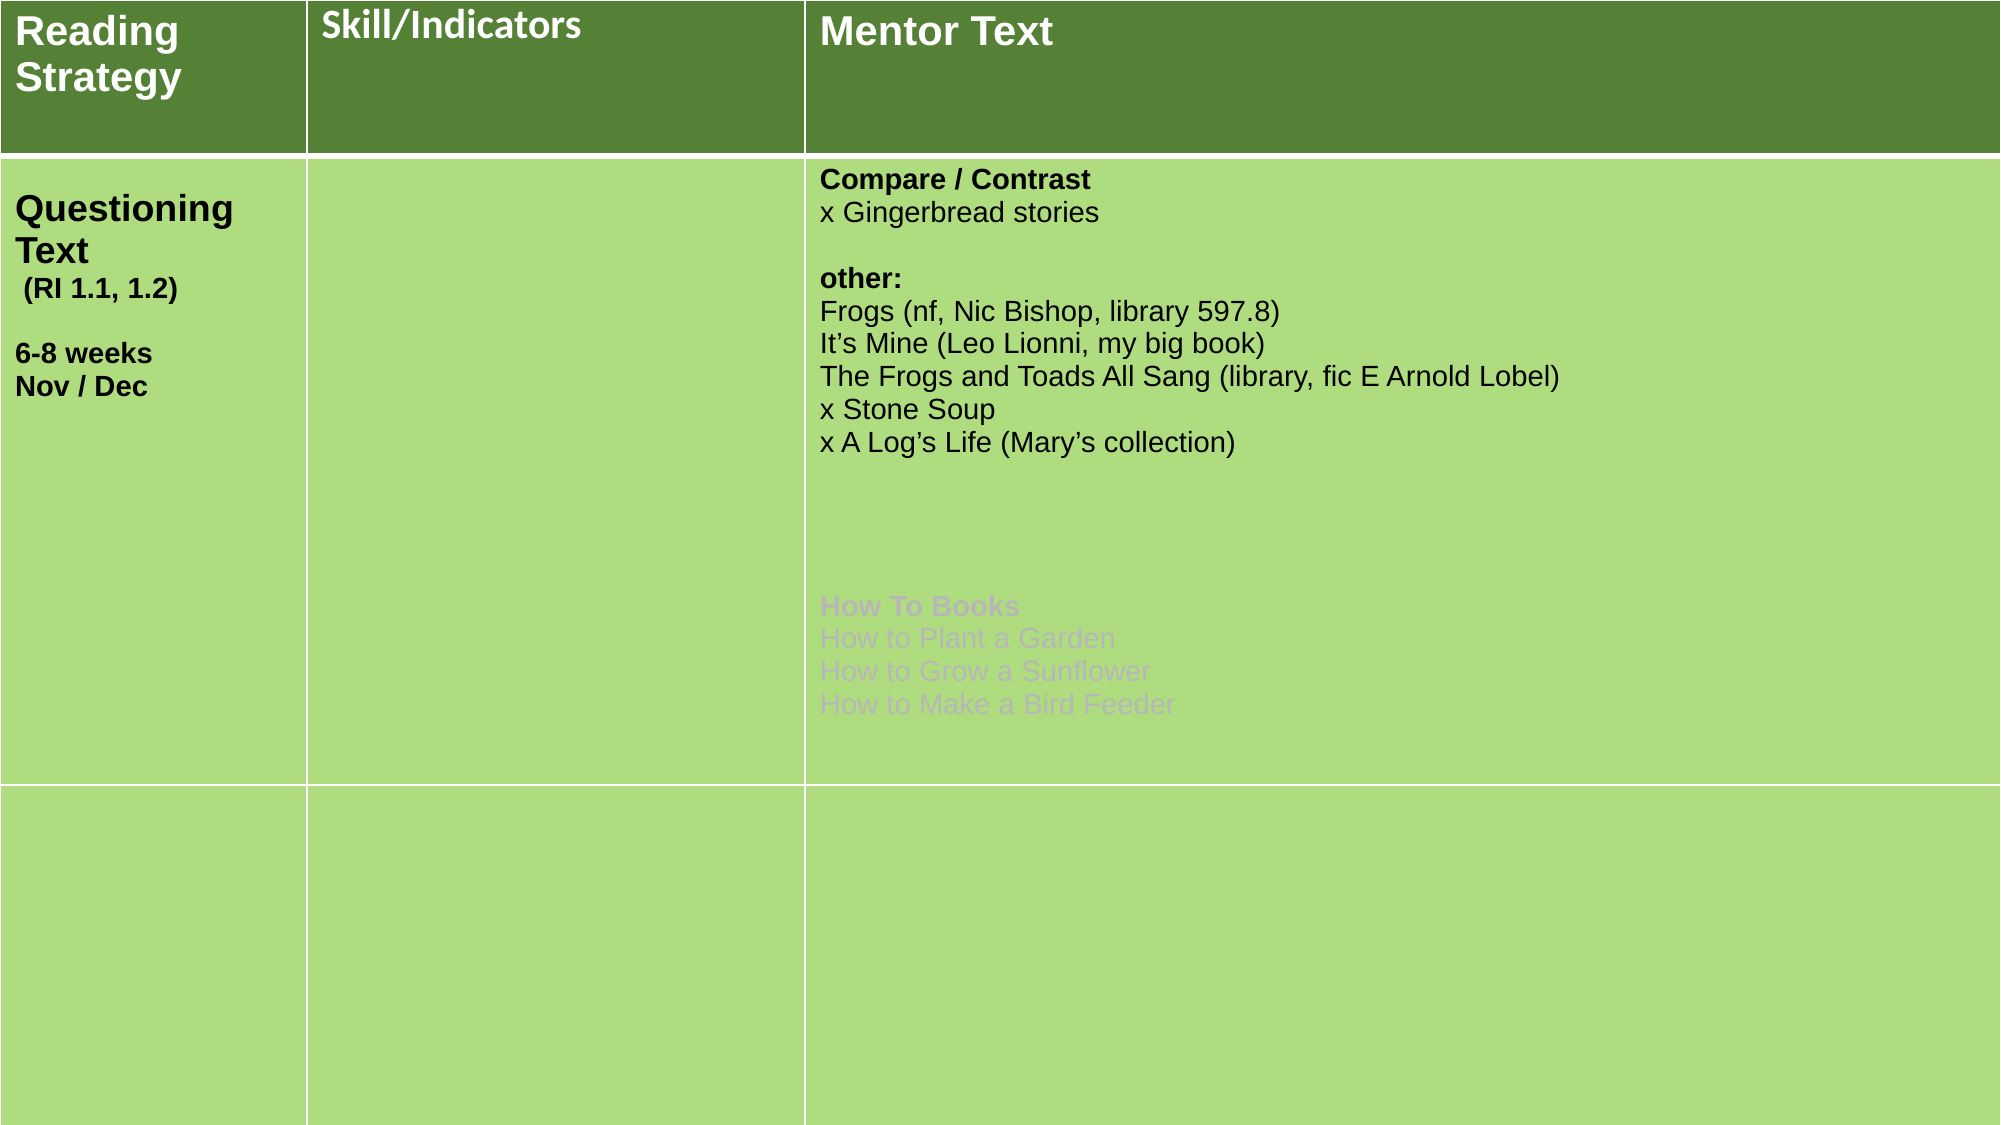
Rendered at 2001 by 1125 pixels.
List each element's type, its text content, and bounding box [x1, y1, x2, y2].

table_header Skill/Indicators [308, 1, 804, 153]
table_header Mentor Text [806, 1, 2000, 153]
table_cell [806, 786, 2000, 1125]
table_header Reading Strategy [1, 1, 306, 153]
table_cell [308, 786, 804, 1125]
table_cell Compare / Contrast x Gingerbread stories other: Frogs (nf, Nic Bishop, library 597.8) It’s Mine (Leo Lionni, my big book) The Frogs and Toads All Sang (library, fic E Arnold Lobel) x Stone Soup x A Log’s Life (Mary’s collection) How To Books How to Plant a Garden How to Grow a Sunflower How to Make a Bird Feeder [806, 159, 2000, 784]
table_cell Questioning Text (RI 1.1, 1.2) 6-8 weeks Nov / Dec [1, 159, 306, 784]
table_cell [308, 159, 804, 784]
table_cell [1, 786, 306, 1125]
